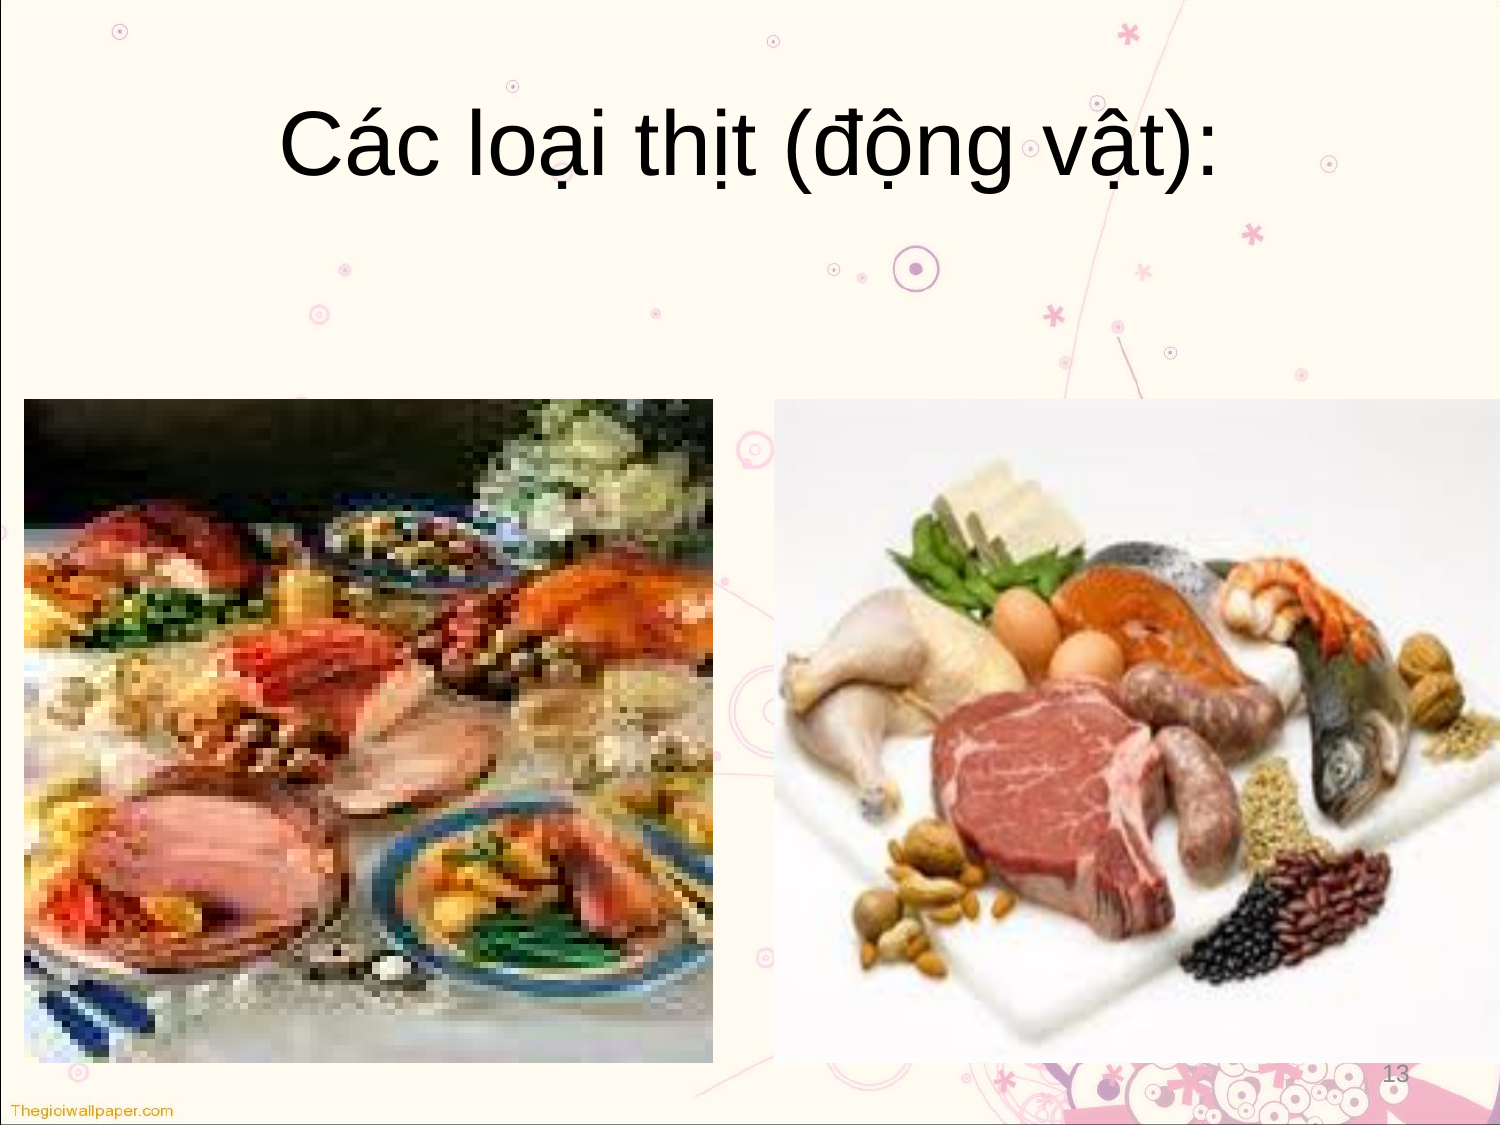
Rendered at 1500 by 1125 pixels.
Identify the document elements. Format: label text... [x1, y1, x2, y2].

title Các loại thịt (động vật): [74, 44, 1426, 233]
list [24, 399, 713, 1063]
picture [0, 0, 1500, 1125]
slide_number 13 [1074, 1071, 1425, 1103]
